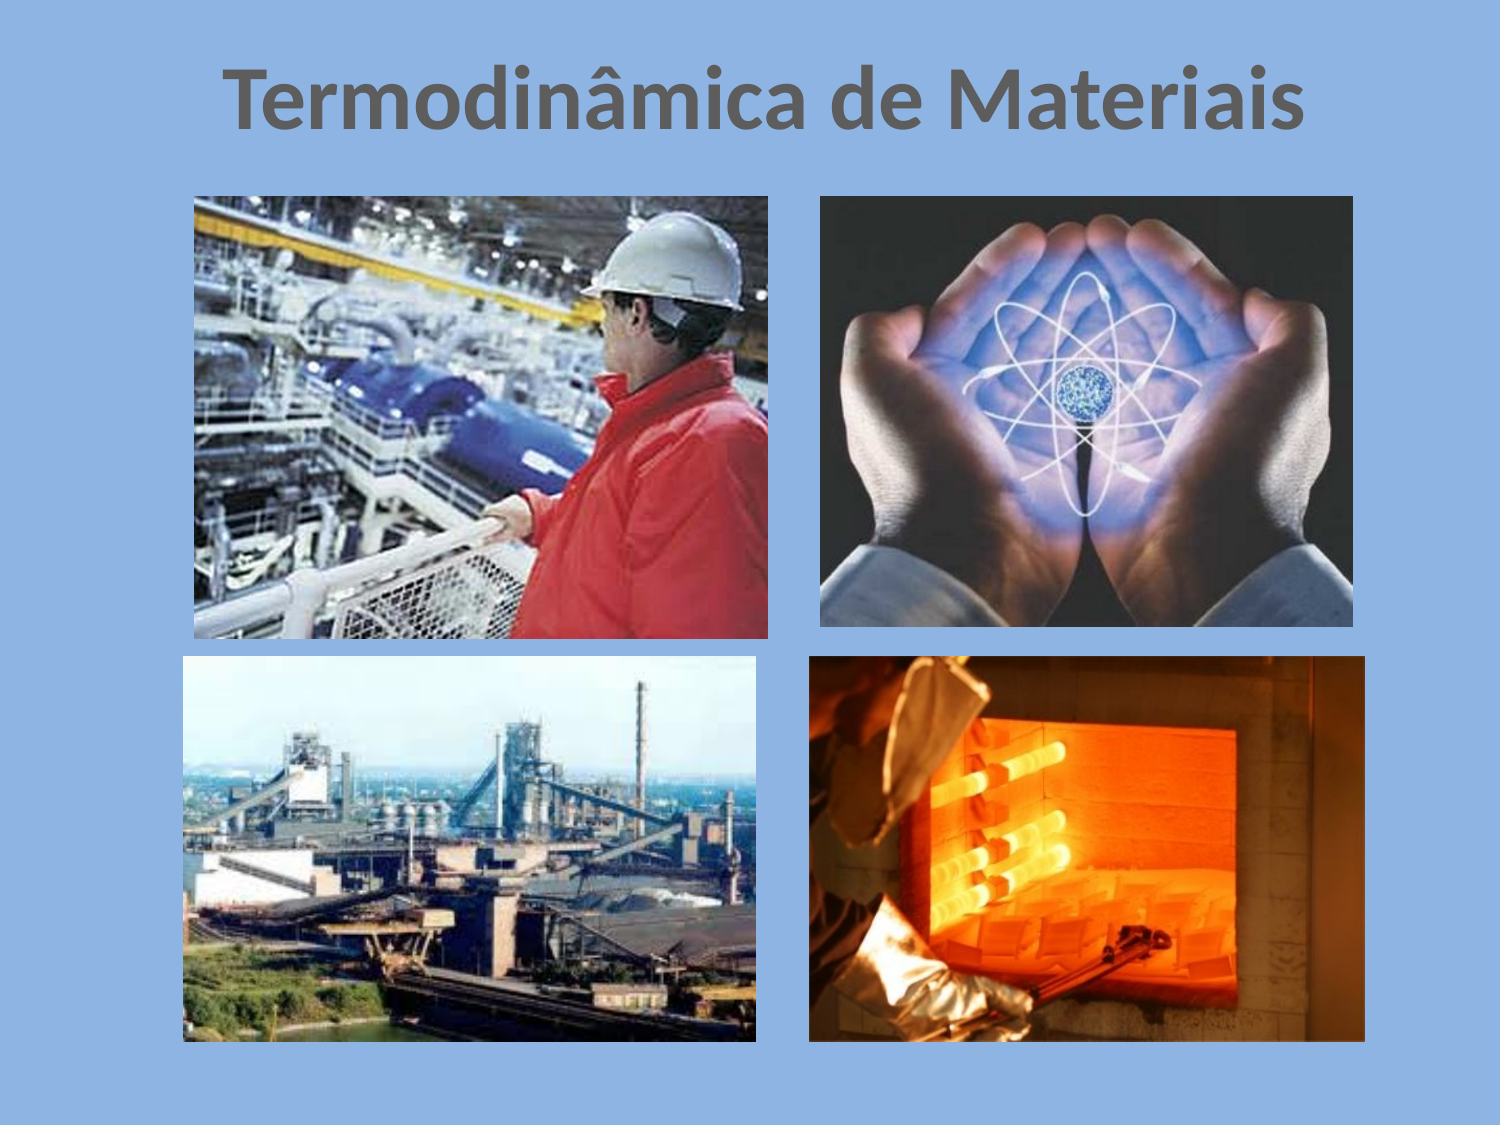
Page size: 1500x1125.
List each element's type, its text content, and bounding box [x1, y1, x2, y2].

picture [820, 195, 1353, 627]
picture [808, 656, 1365, 1042]
picture [182, 656, 756, 1042]
text_box Termodinâmica de Materiais [207, 30, 1323, 156]
picture [194, 196, 768, 640]
